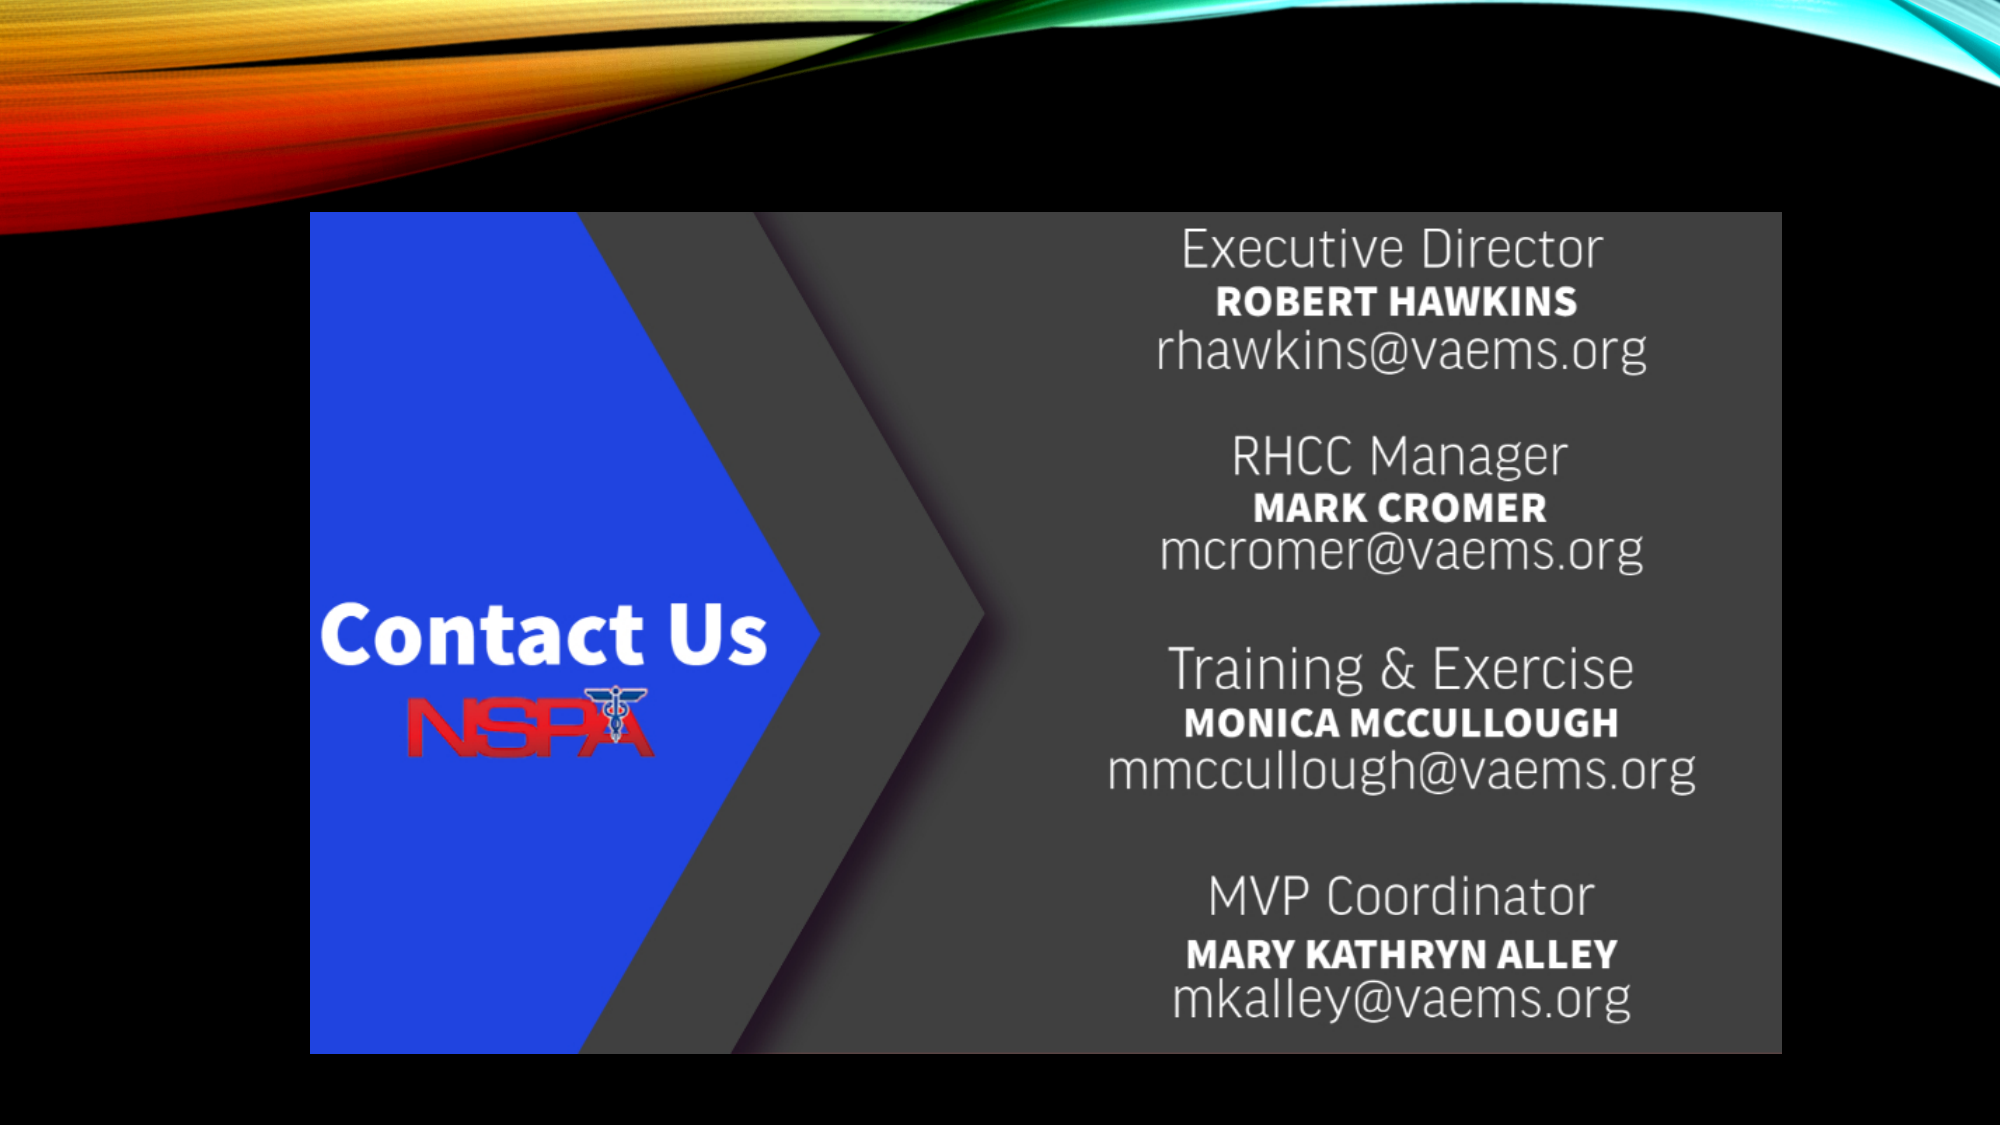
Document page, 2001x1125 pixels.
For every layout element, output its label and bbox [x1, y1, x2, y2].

list [310, 212, 1782, 1054]
picture [0, 0, 2000, 237]
